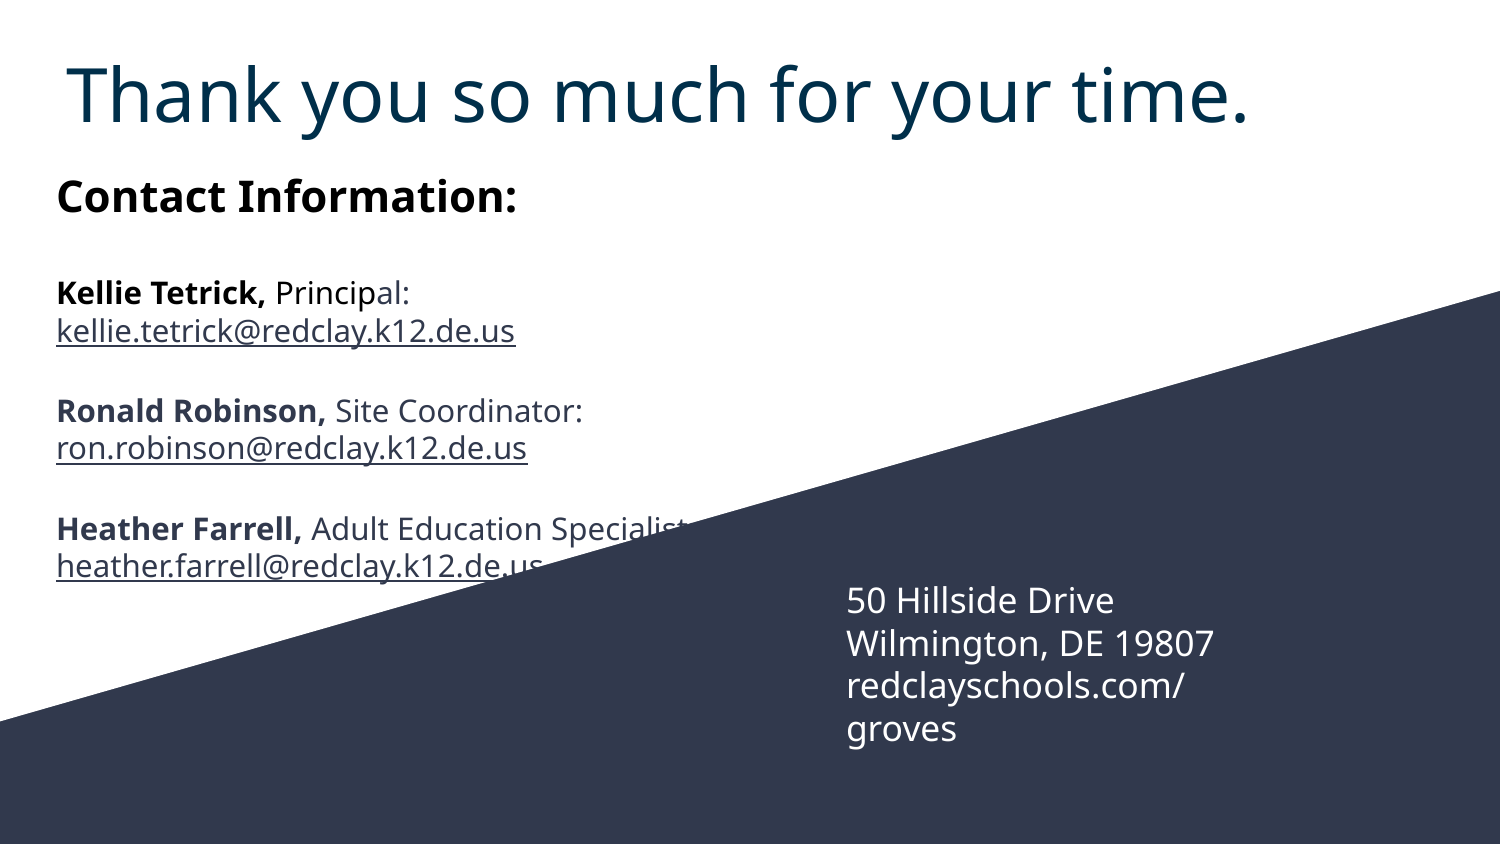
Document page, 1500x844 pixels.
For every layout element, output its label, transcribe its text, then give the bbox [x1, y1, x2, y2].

text_box Contact Information: Kellie Tetrick, Principal: kellie.tetrick@redclay.k12.de.us Ronald Robinson, Site Coordinator: ron.robinson@redclay.k12.de.us Heather Farrell, Adult Education Specialist: heather.farrell@redclay.k12.de.us [41, 153, 993, 644]
text_box 50 Hillside Drive Wilmington, DE 19807 redclayschools.com/groves [831, 563, 1301, 764]
title Thank you so much for your time. [51, 32, 1449, 243]
